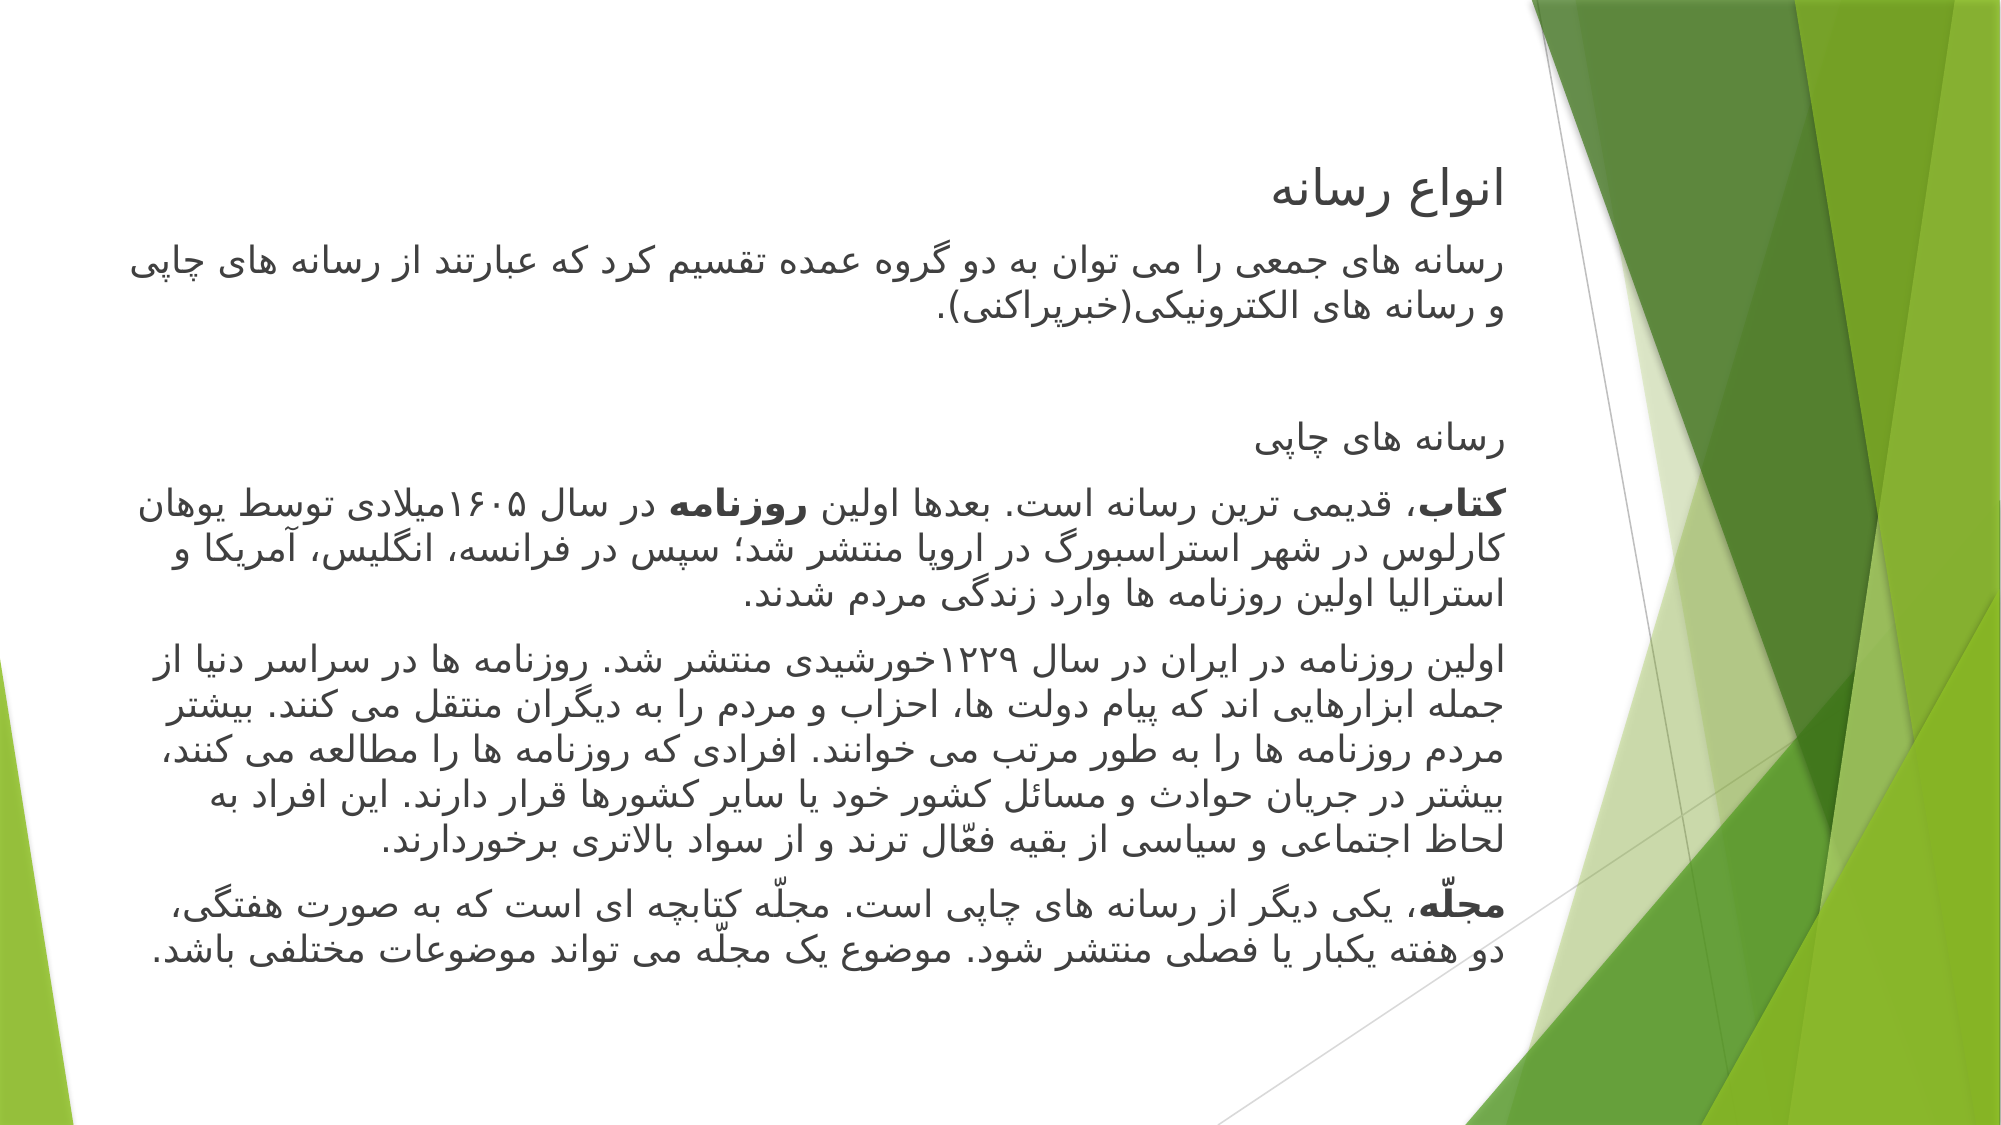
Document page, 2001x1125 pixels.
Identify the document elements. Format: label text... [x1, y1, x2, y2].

list انواع رسانه رسانه های جمعی را می توان به دو گروه عمده تقسیم کرد که عبارتند از رسانه های چاپی و رسانه های الکترونیکی(خبرپراکنی). رسانه های چاپی کتاب، قدیمی ترین رسانه است. بعدها اولین روزنامه در سال ۱۶۰۵میلادی توسط یوهان کارلوس در شهر استراسبورگ در اروپا منتشر شد؛ سپس در فرانسه، انگلیس، آمریکا و استرالیا اولین روزنامه ها وارد زندگی مردم شدند. اولین روزنامه در ایران در سال ۱۲۲۹خورشیدی منتشر شد. روزنامه ها در سراسر دنیا از جمله ابزارهایی اند که پیام دولت ها، احزاب و مردم را به دیگران منتقل می کنند. بیشتر مردم روزنامه ها را به طور مرتب می خوانند. افرادی که روزنامه ها را مطالعه می کنند، بیشتر در جریان حوادث و مسائل کشور خود یا سایر کشورها قرار دارند. این افراد به لحاظ اجتماعی و سیاسی از بقیه فعّال ترند و از سواد بالاتری برخوردارند. مجلّه، یکی دیگر از رسانه های چاپی است. مجلّه کتابچه ای است که به صورت هفتگی، دو هفته یکبار یا فصلی منتشر شود. موضوع یک مجلّه می تواند موضوعات مختلفی باشد. [111, 147, 1522, 992]
